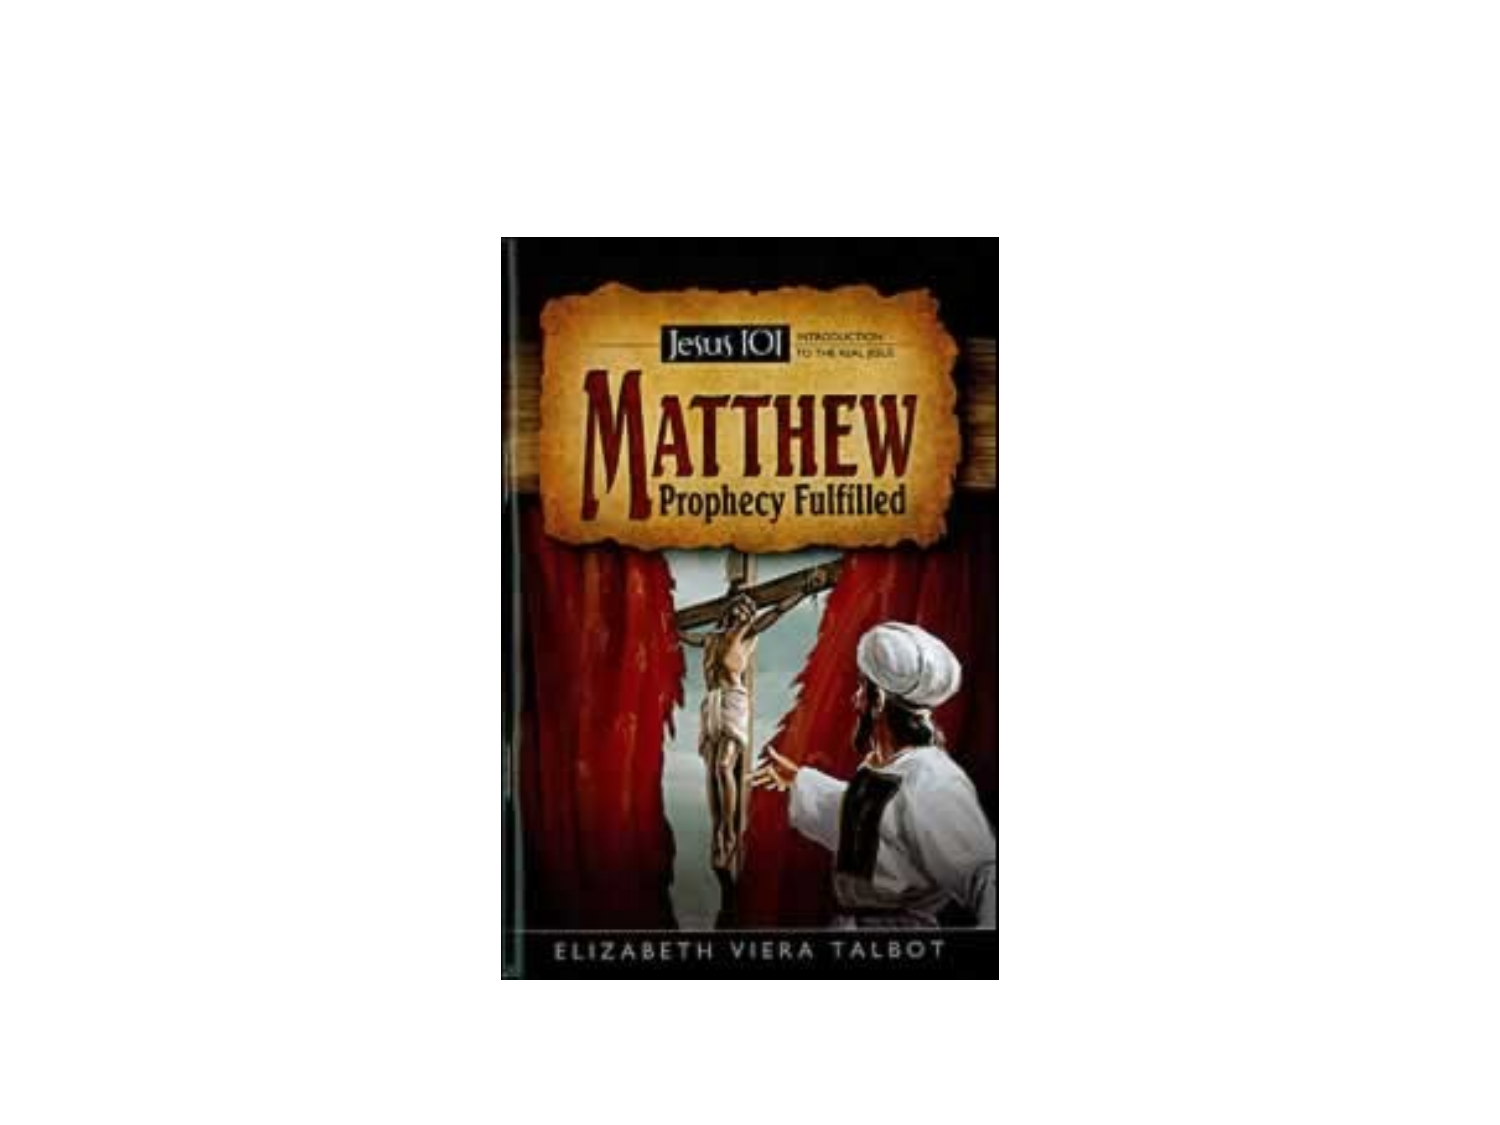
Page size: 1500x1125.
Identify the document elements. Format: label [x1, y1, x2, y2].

list [74, 237, 1426, 981]
